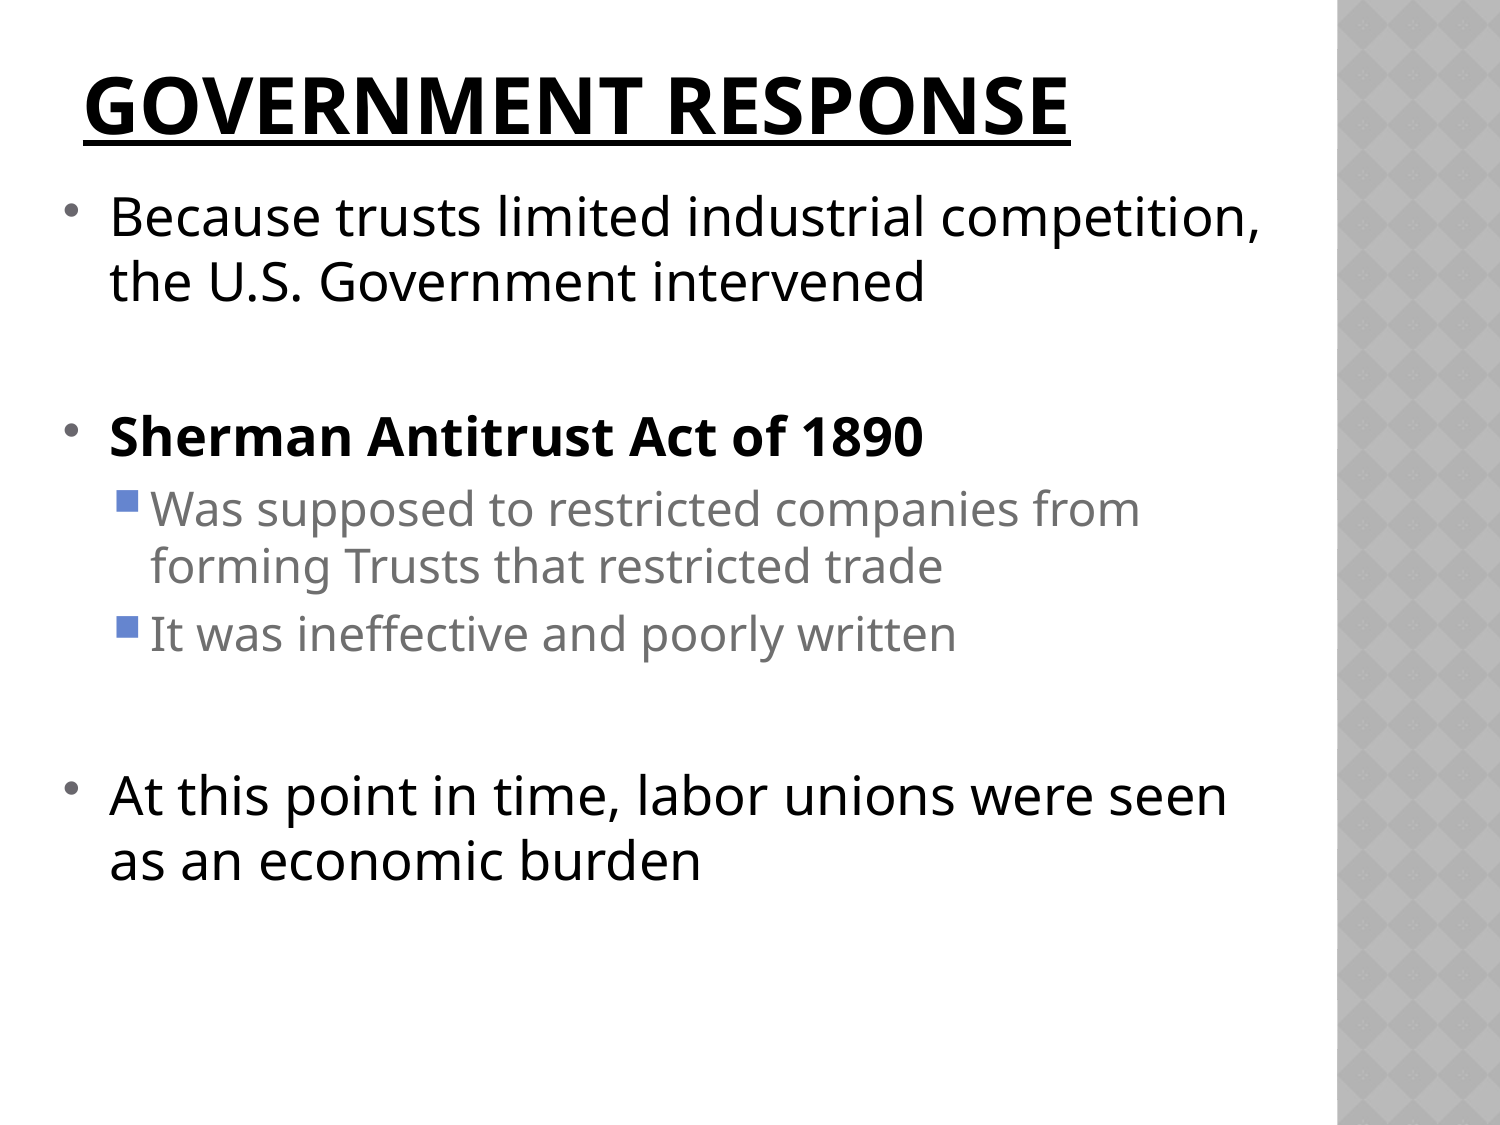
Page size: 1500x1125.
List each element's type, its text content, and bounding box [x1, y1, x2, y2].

title Government Response [75, 52, 1263, 150]
list Because trusts limited industrial competition, the U.S. Government intervened Sherman Antitrust Act of 1890 Was supposed to restricted companies from forming Trusts that restricted trade It was ineffective and poorly written At this point in time, labor unions were seen as an economic burden [50, 174, 1300, 1113]
